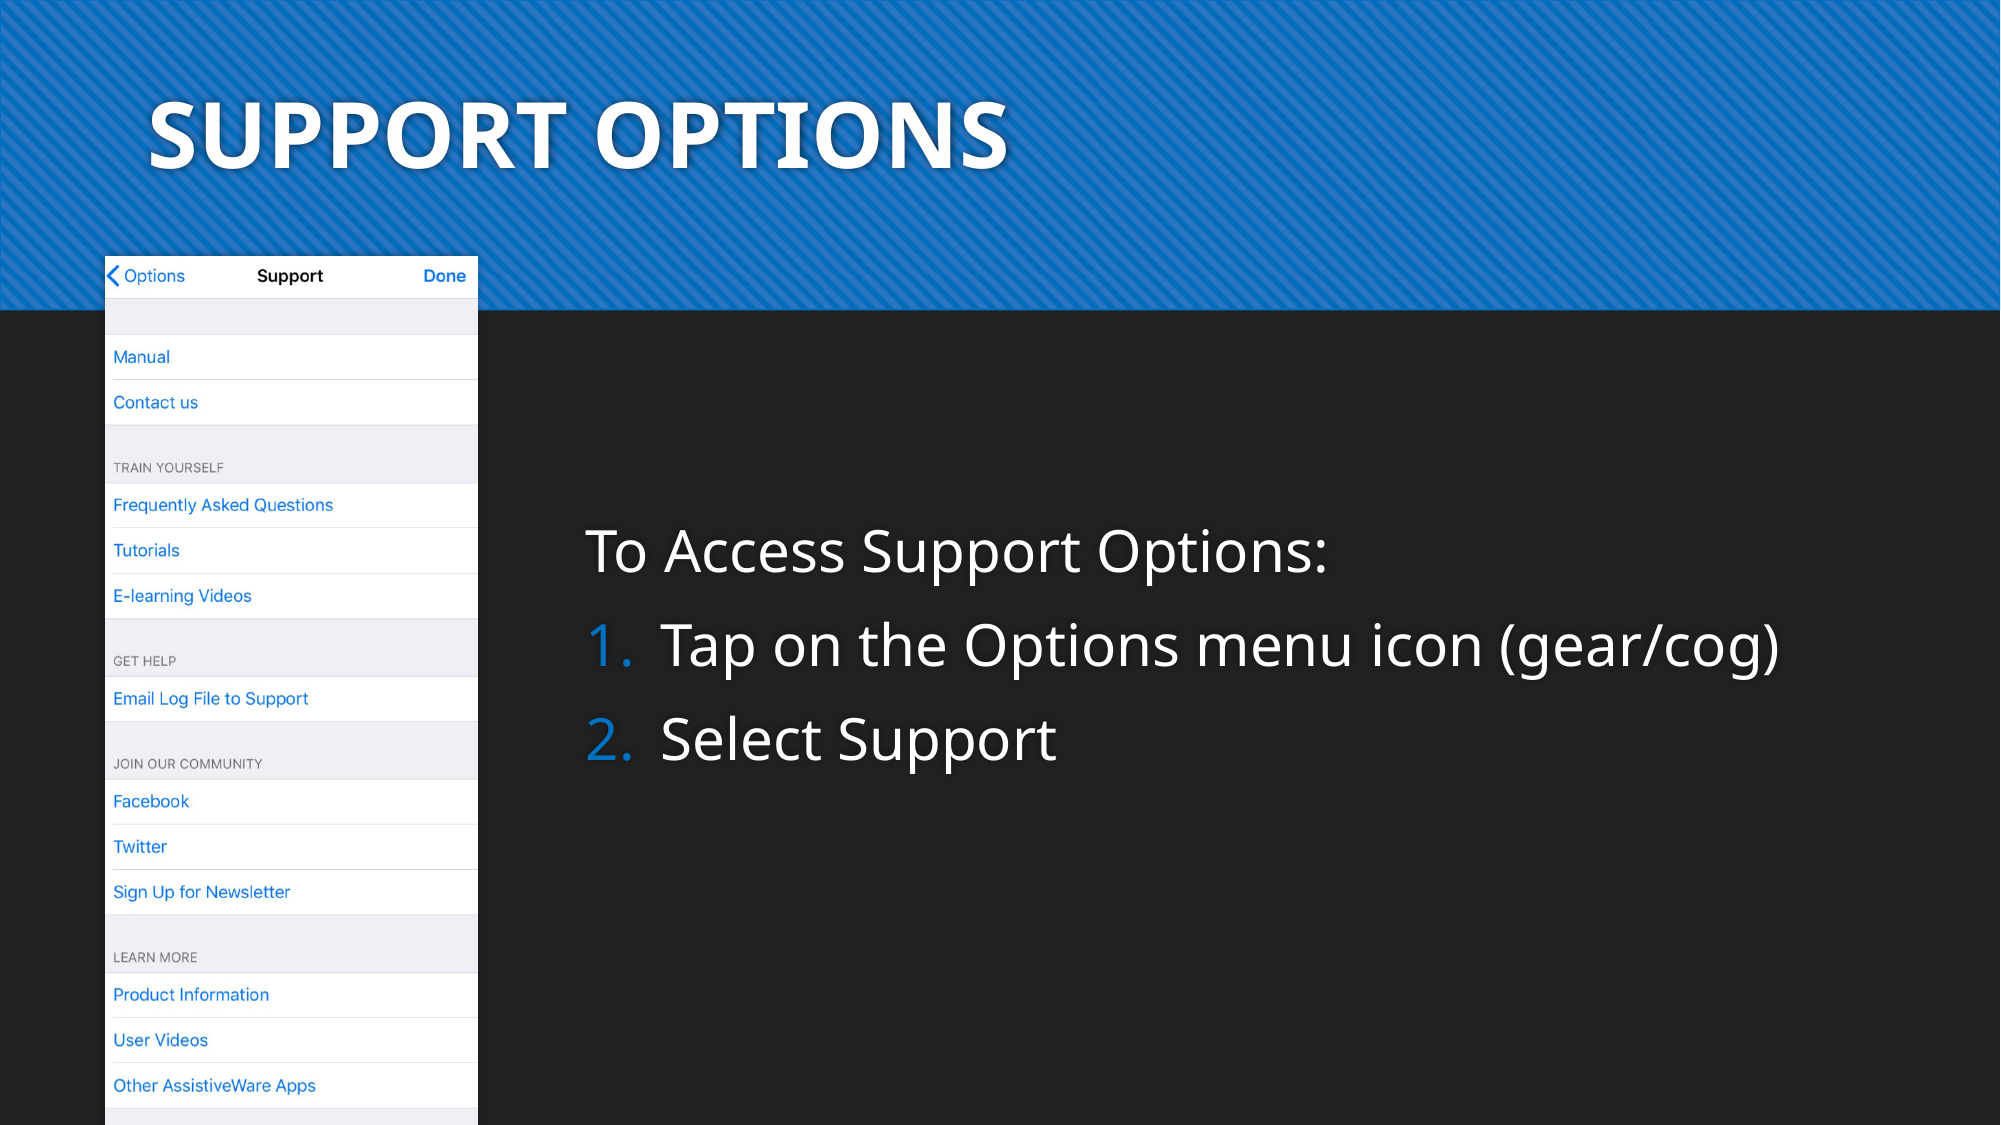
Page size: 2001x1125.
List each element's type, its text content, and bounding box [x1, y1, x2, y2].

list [105, 256, 478, 1125]
title SUPPORT OPTIONS [132, 0, 1868, 195]
list To Access Support Options: Tap on the Options menu icon (gear/cog) Select Support [570, 398, 1964, 1009]
